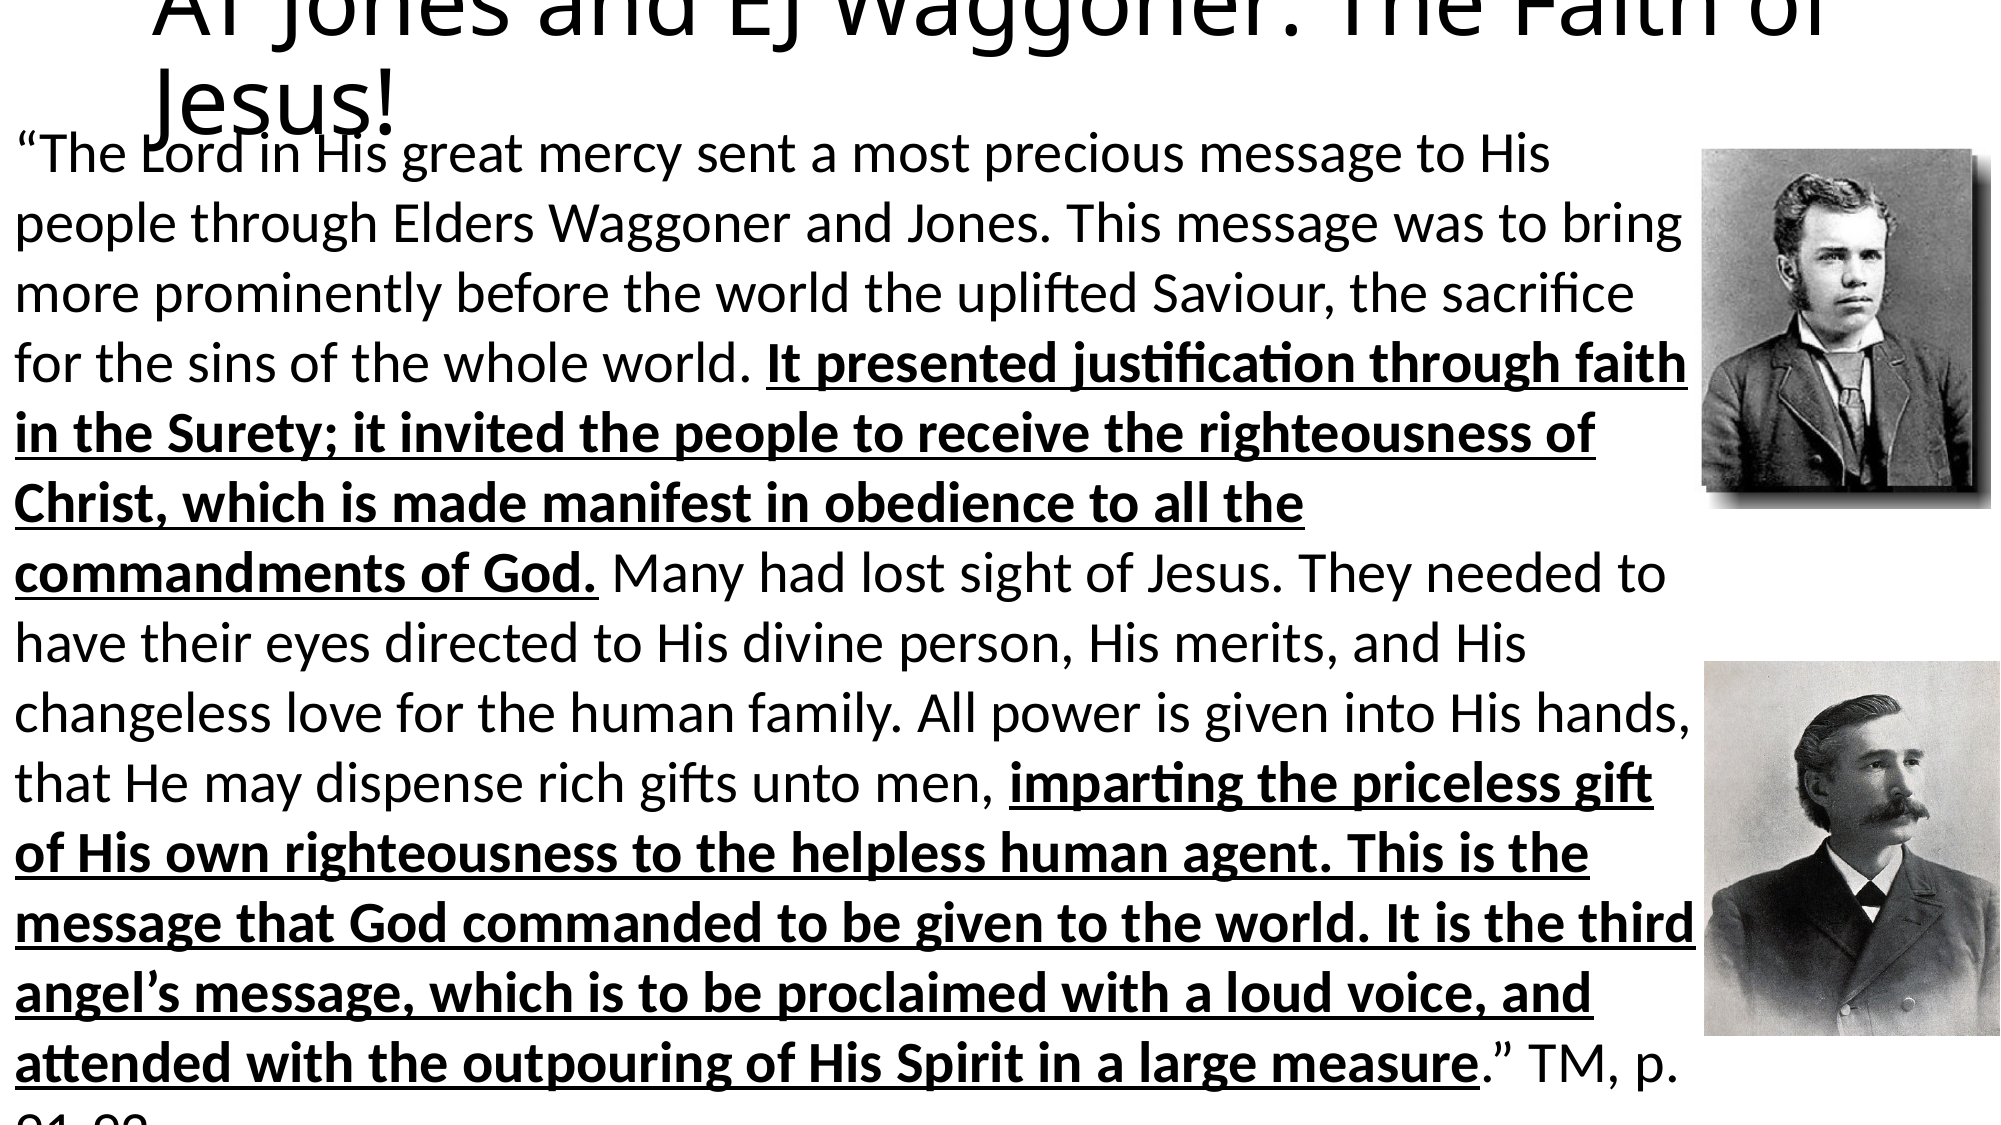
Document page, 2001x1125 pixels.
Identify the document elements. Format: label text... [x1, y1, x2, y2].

title AT Jones and EJ Waggoner: The Faith of Jesus! [137, 0, 1863, 140]
picture [1704, 661, 2000, 1036]
picture [1694, 140, 1991, 509]
text_box “The Lord in His great mercy sent a most precious message to His people through Elders Waggoner and Jones. This message was to bring more prominently before the world the uplifted Saviour, the sacrifice for the sins of the whole world. It presented justification through faith in the Surety; it invited the people to receive the righteousness of Christ, which is made manifest in obedience to all the commandments of God. Many had lost sight of Jesus. They needed to have their eyes directed to His divine person, His merits, and His changeless love for the human family. All power is given into His hands, that He may dispense rich gifts unto men, imparting the priceless gift of His own righteousness to the helpless human agent. This is the message that God commanded to be given to the world. It is the third angel’s message, which is to be proclaimed with a loud voice, and attended with the outpouring of His Spirit in a large measure.” TM, p. 91-92 [0, 107, 1725, 1125]
